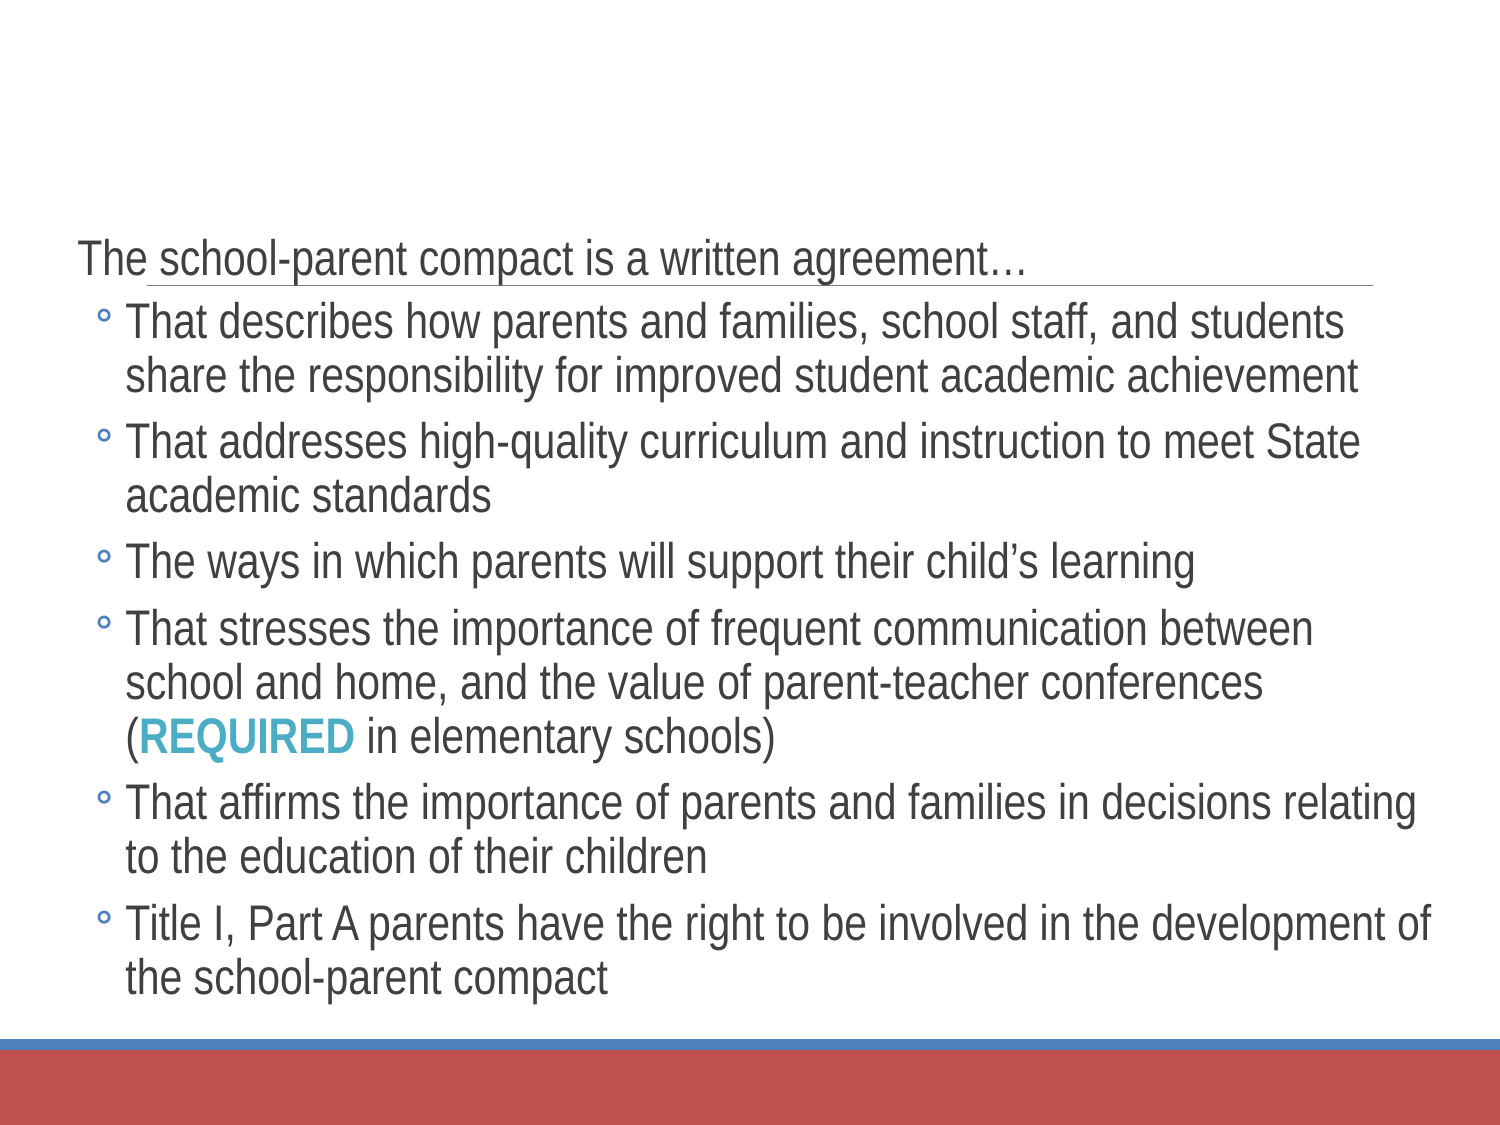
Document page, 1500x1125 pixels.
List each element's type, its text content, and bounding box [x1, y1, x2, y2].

list The school-parent compact is a written agreement… That describes how parents and families, school staff, and students share the responsibility for improved student academic achievement That addresses high-quality curriculum and instruction to meet State academic standards The ways in which parents will support their child’s learning That stresses the importance of frequent communication between school and home, and the value of parent-teacher conferences (required in elementary schools) That affirms the importance of parents and families in decisions relating to the education of their children Title I, Part A parents have the right to be involved in the development of the school-parent compact [62, 224, 1438, 1125]
